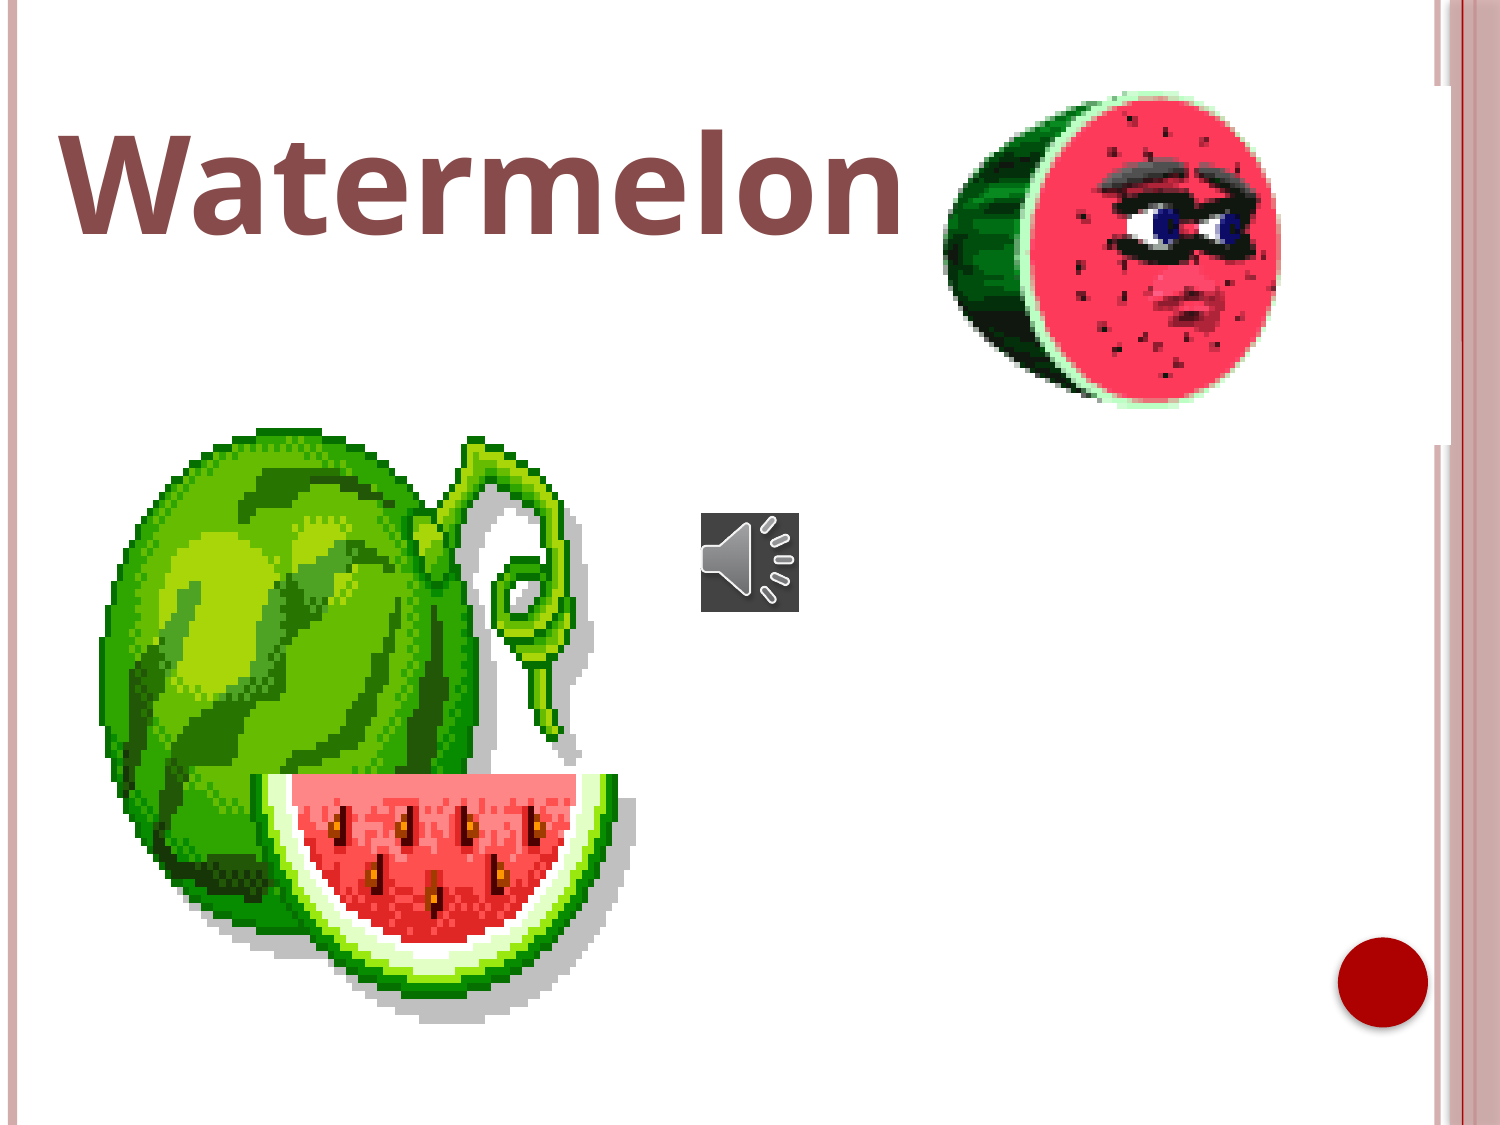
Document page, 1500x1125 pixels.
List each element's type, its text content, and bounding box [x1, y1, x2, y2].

picture [938, 85, 1452, 445]
text_box Watermelon [43, 89, 924, 270]
picture [86, 420, 643, 1024]
picture [699, 511, 801, 613]
